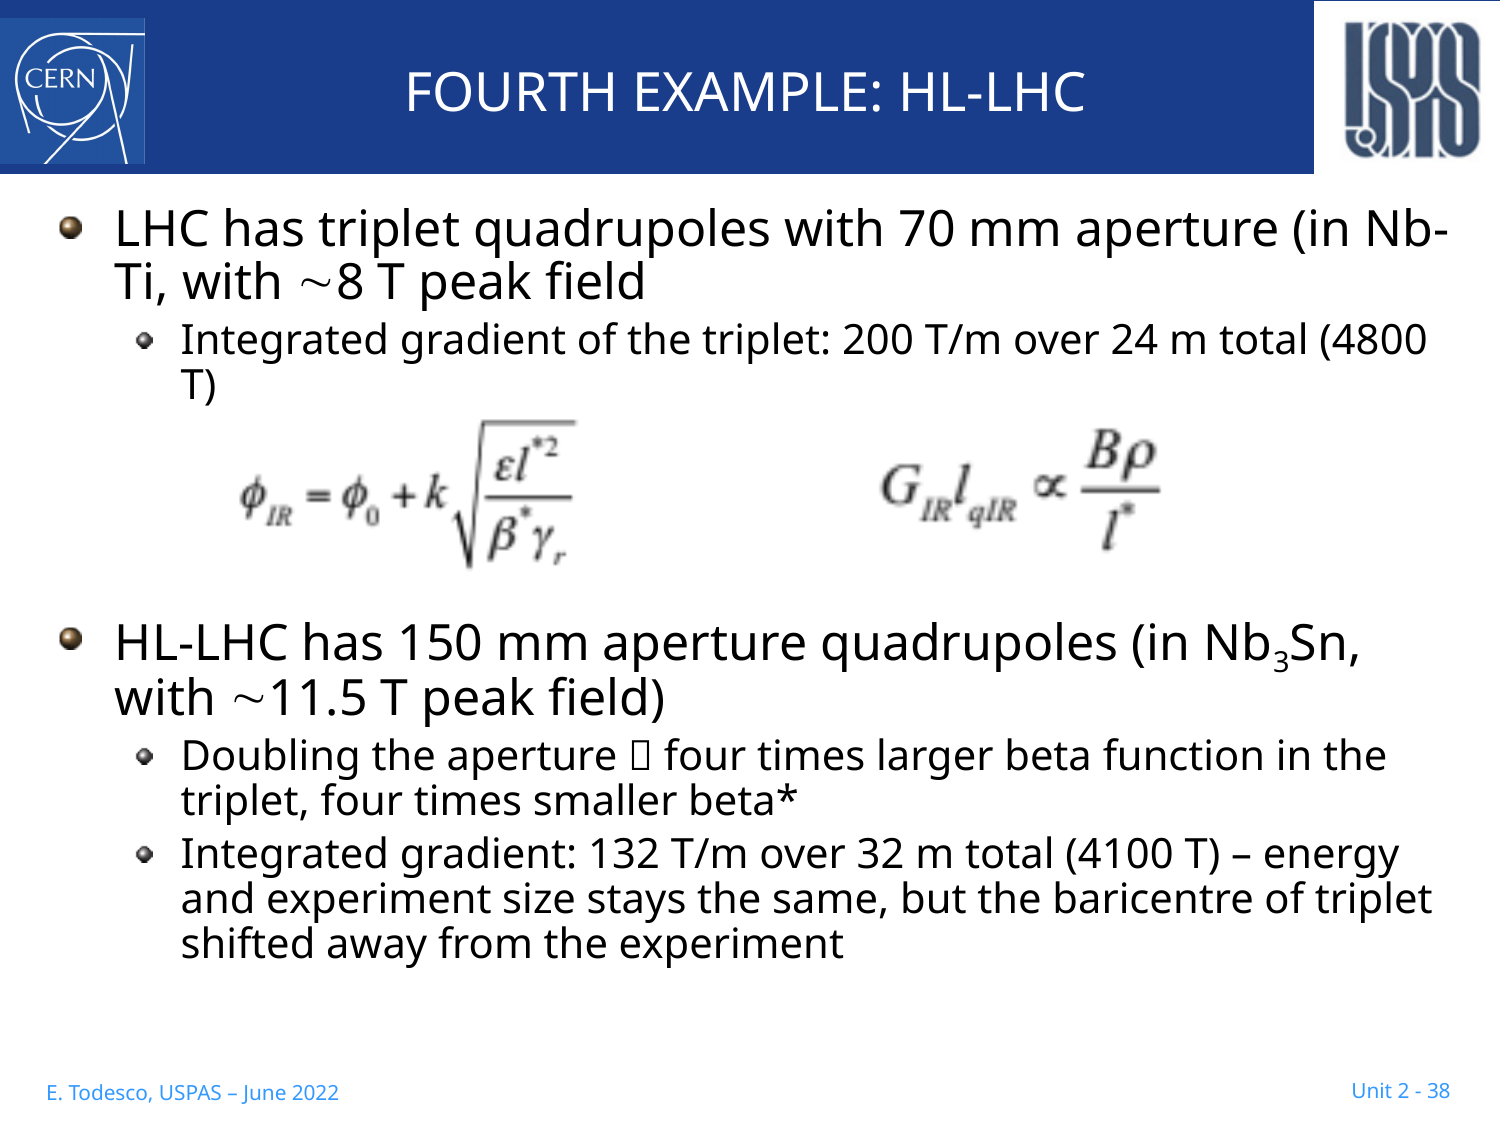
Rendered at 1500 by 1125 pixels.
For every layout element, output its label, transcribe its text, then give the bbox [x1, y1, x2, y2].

picture [1314, 1, 1500, 174]
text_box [235, 412, 583, 575]
picture [58, 626, 82, 650]
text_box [874, 408, 1165, 562]
picture [0, 18, 143, 164]
picture [133, 329, 153, 349]
title FOURTH EXAMPLE: HL-LHC [143, 15, 1349, 165]
picture [58, 215, 82, 239]
picture [133, 843, 153, 863]
list LHC has triplet quadrupoles with 70 mm aperture (in Nb-Ti, with 8 T peak field Integrated gradient of the triplet: 200 T/m over 24 m total (4800 T) HL-LHC has 150 mm aperture quadrupoles (in Nb3Sn, with 11.5 T peak field) Doubling the aperture  four times larger beta function in the triplet, four times smaller beta* Integrated gradient: 132 T/m over 32 m total (4100 T) – energy and experiment size stays the same, but the baricentre of triplet shifted away from the experiment [43, 195, 1468, 1055]
slide_number Unit 2 - 38 [842, 1070, 1466, 1125]
picture [133, 745, 153, 765]
